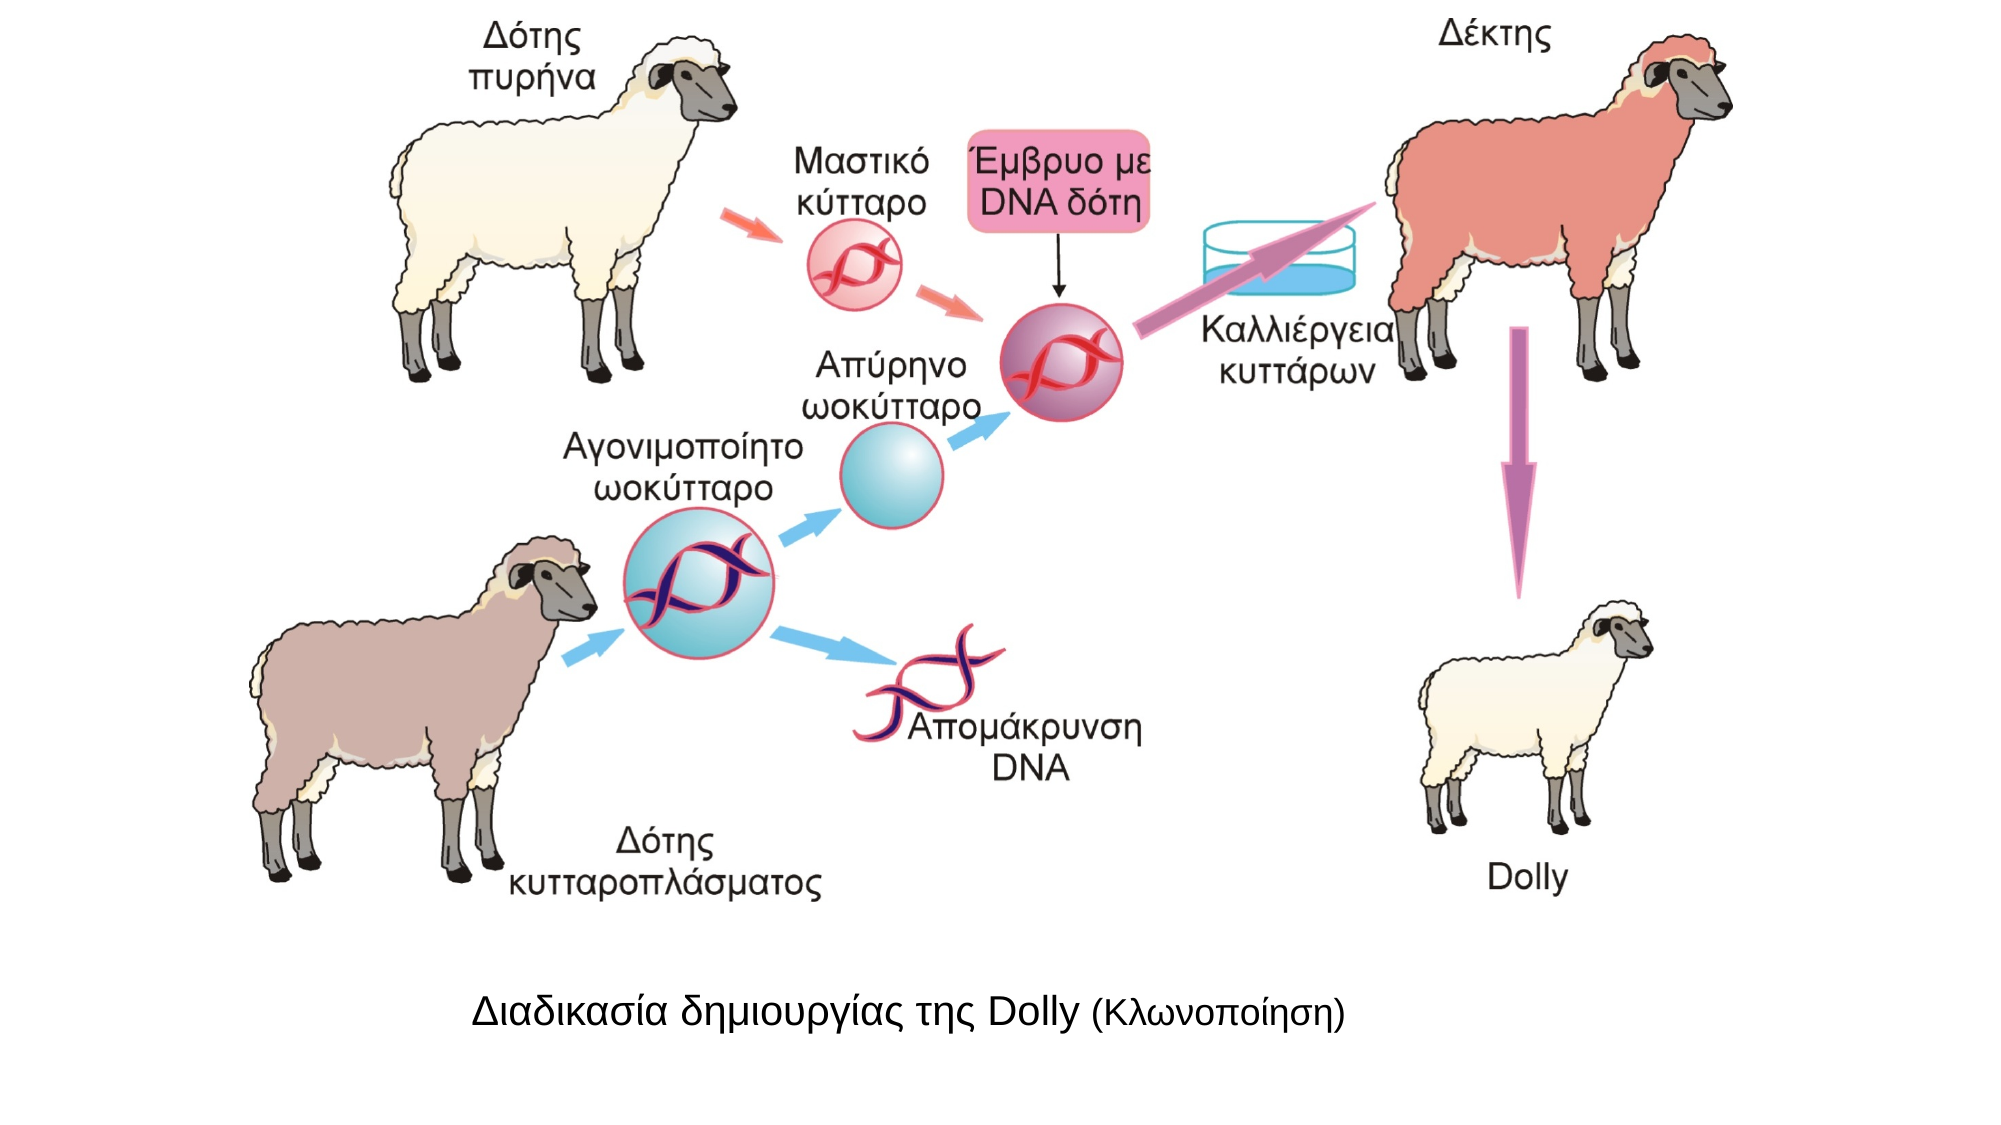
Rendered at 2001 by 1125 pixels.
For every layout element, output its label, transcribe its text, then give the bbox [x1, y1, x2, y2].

text_box Διαδικασία δημιουργίας της Dolly (Κλωνοποίηση) [456, 976, 1662, 1041]
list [249, 18, 1733, 902]
